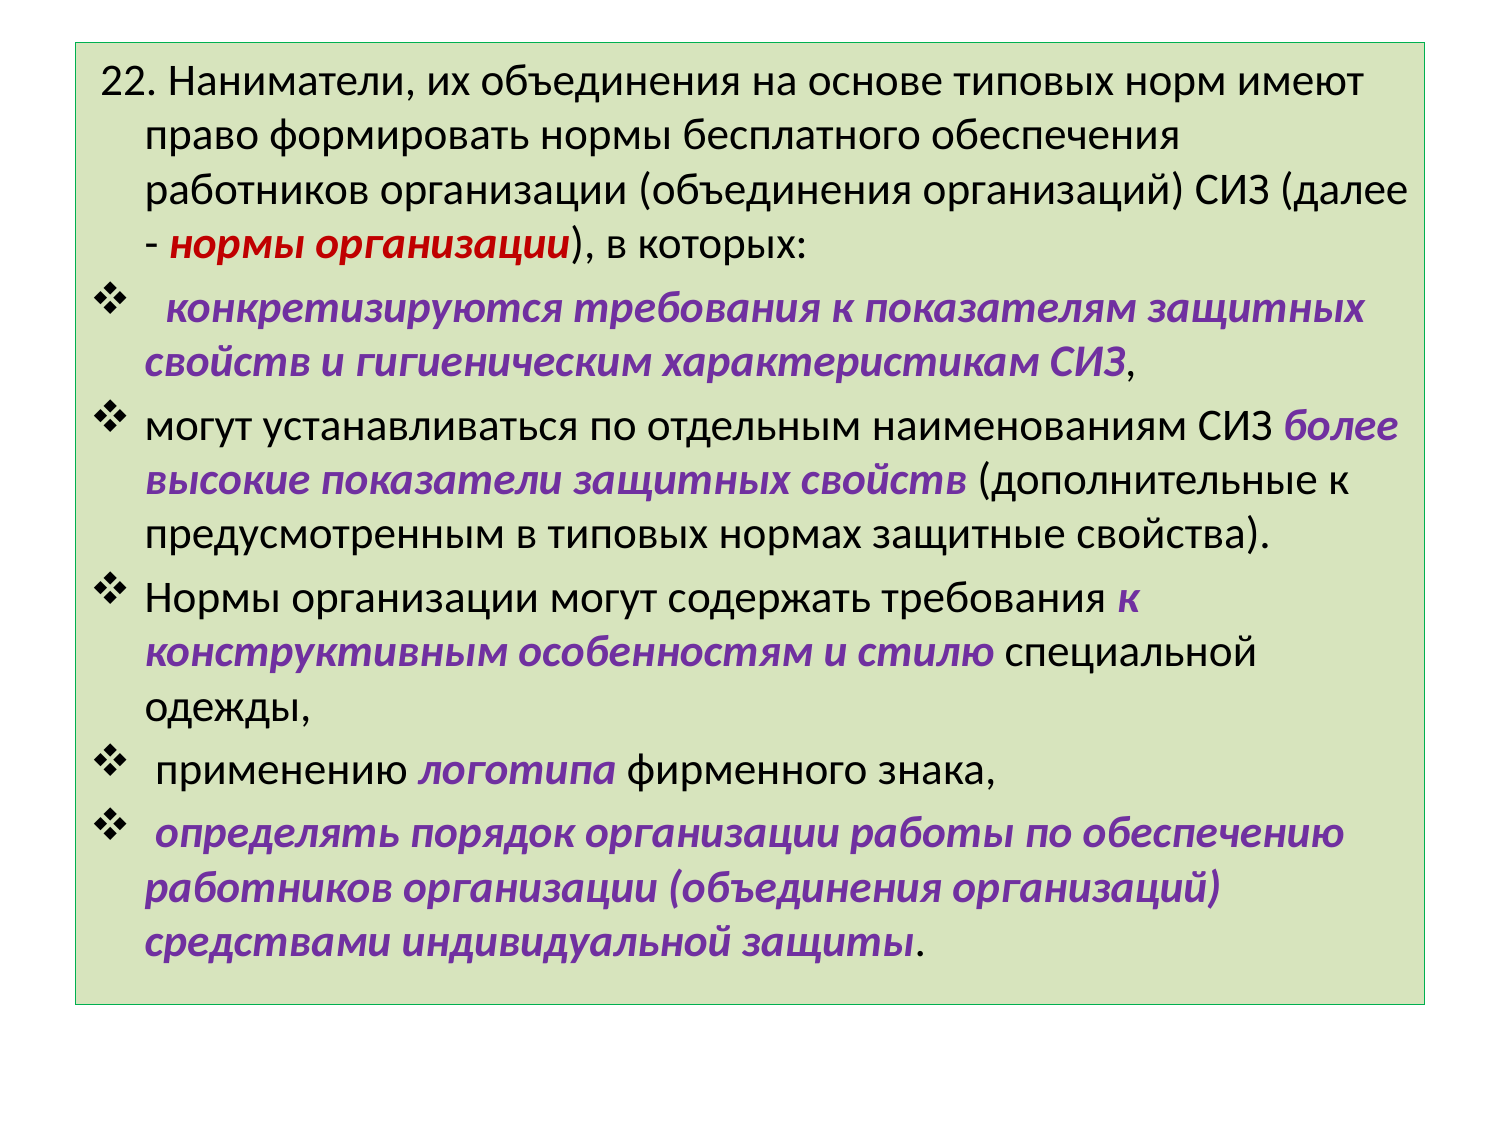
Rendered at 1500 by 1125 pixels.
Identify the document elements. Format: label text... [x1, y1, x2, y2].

list 22. Наниматели, их объединения на основе типовых норм имеют право формировать нормы бесплатного обеспечения работников организации (объединения организаций) СИЗ (далее - нормы организации), в которых: конкретизируются требования к показателям защитных свойств и гигиеническим характеристикам СИЗ, могут устанавливаться по отдельным наименованиям СИЗ более высокие показатели защитных свойств (дополнительные к предусмотренным в типовых нормах защитные свойства). Нормы организации могут содержать требования к конструктивным особенностям и стилю специальной одежды, применению логотипа фирменного знака, определять порядок организации работы по обеспечению работников организации (объединения организаций) средствами индивидуальной защиты. [75, 42, 1425, 1005]
